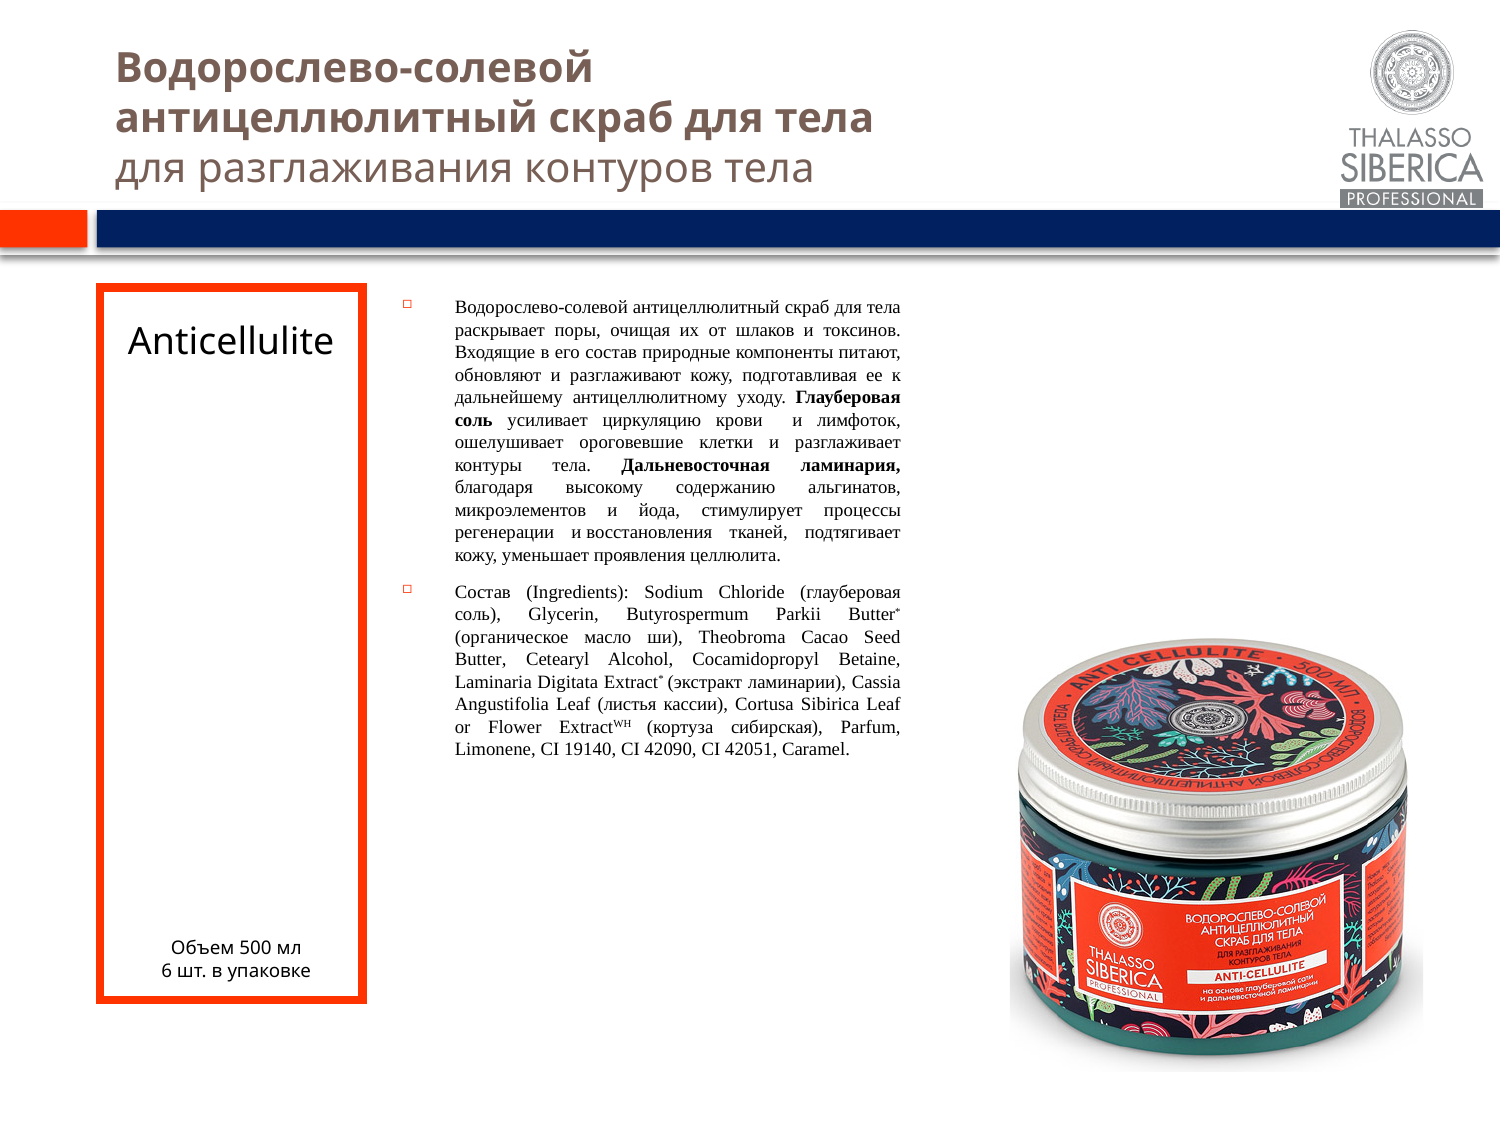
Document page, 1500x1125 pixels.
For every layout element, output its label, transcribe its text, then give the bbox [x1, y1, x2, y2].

text_box Объем 500 мл 6 шт. в упаковке [135, 928, 337, 989]
list Anticellulite [96, 283, 367, 1004]
picture [1340, 30, 1485, 208]
title Водорослево-солевой антицеллюлитный скраб для тела для разглаживания контуров тела [99, 44, 1334, 188]
picture [1009, 624, 1424, 1072]
list Водорослево-солевой антицеллюлитный скраб для тела раскрывает поры, очищая их от шлаков и токсинов. Входящие в его состав природные компоненты питают, обновляют и разглаживают кожу, подготавливая ее к дальнейшему антицеллюлитному уходу. Глауберовая соль усиливает циркуляцию крови и лимфоток, ошелушивает ороговевшие клетки и разглаживает контуры тела. Дальневосточная ламинария, благодаря высокому содержанию альгинатов, микроэлементов и йода, стимулирует процессы регенерации и восстановления тканей, подтягивает кожу, уменьшает проявления целлюлита. Состав (Ingredients): Sodium Chloride (глауберовая соль), Glycerin, Butyrospermum Parkii Butter* (органическое масло ши), Theobroma Cacao Seed Butter, Cetearyl Alcohol, Cocamidopropyl Betaine, Laminaria Digitata Extract* (экстракт ламинарии), Cassia Angustifolia Leaf (листья кассии), Cortusa Sibirica Leaf or Flower ExtractWH (кортуза сибирская), Parfum, Limonene, CI 19140, CI 42090, CI 42051, Caramel. [387, 287, 916, 1013]
